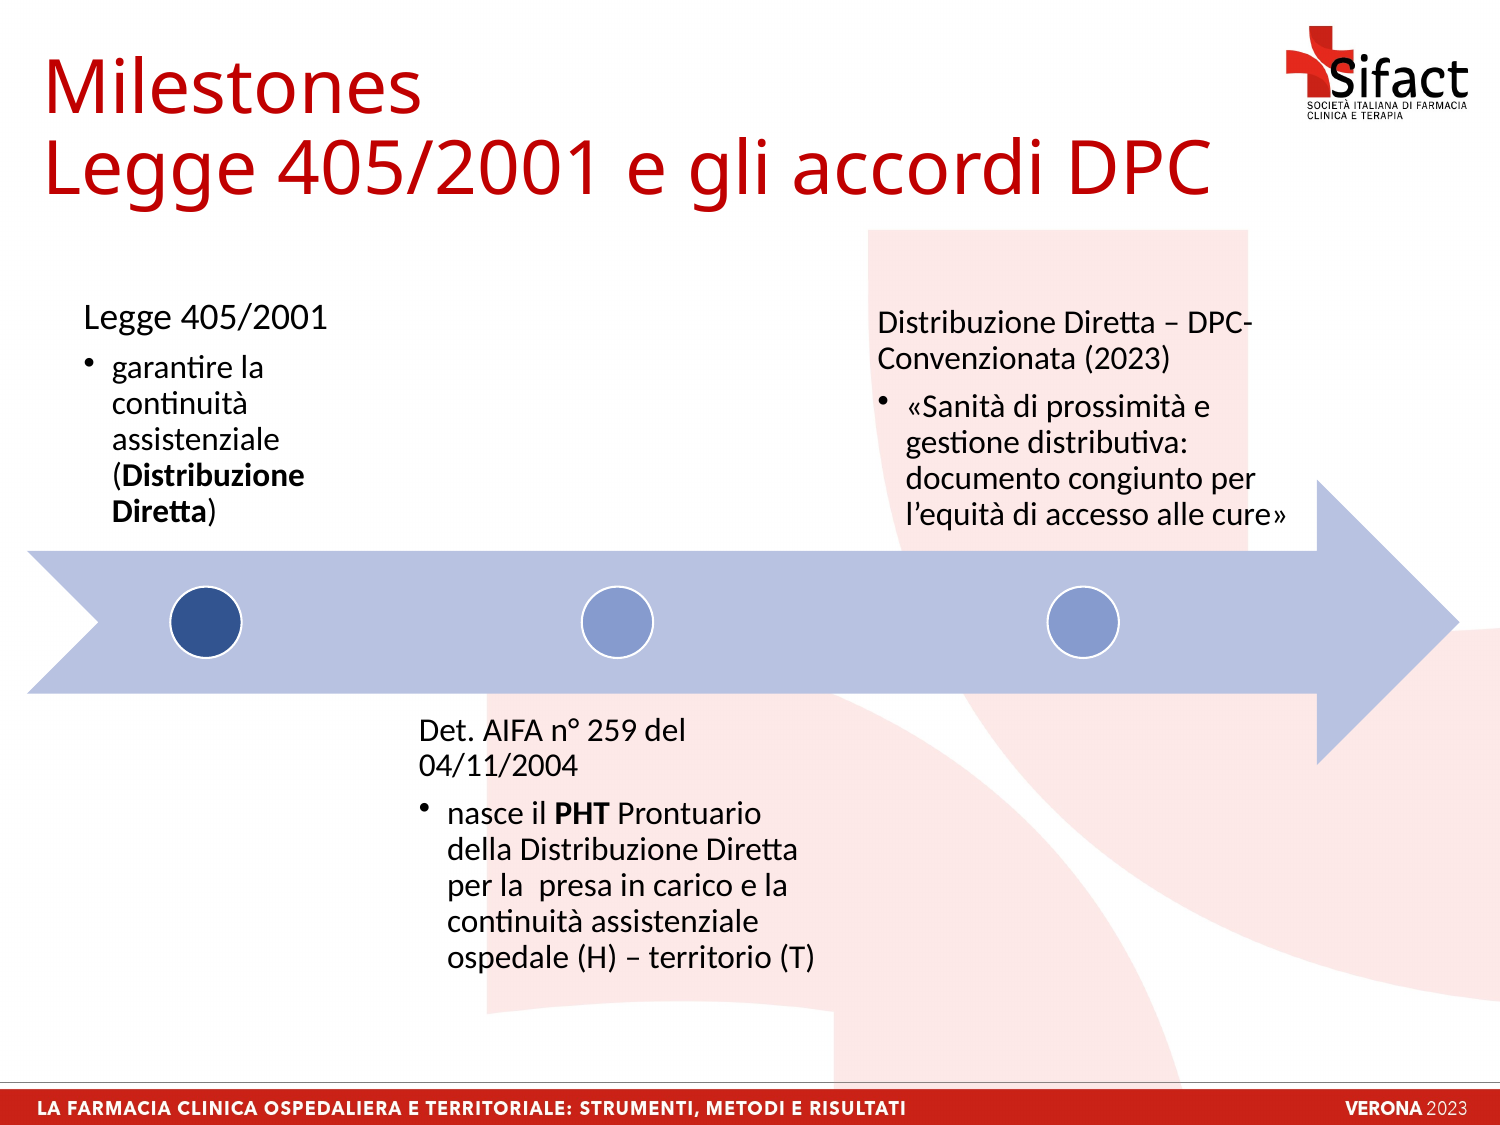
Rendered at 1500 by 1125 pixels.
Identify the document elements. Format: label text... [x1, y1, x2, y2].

text_box Milestones Legge 405/2001 e gli accordi DPC [26, 20, 1321, 239]
picture [0, 0, 1500, 1125]
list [26, 265, 1460, 980]
